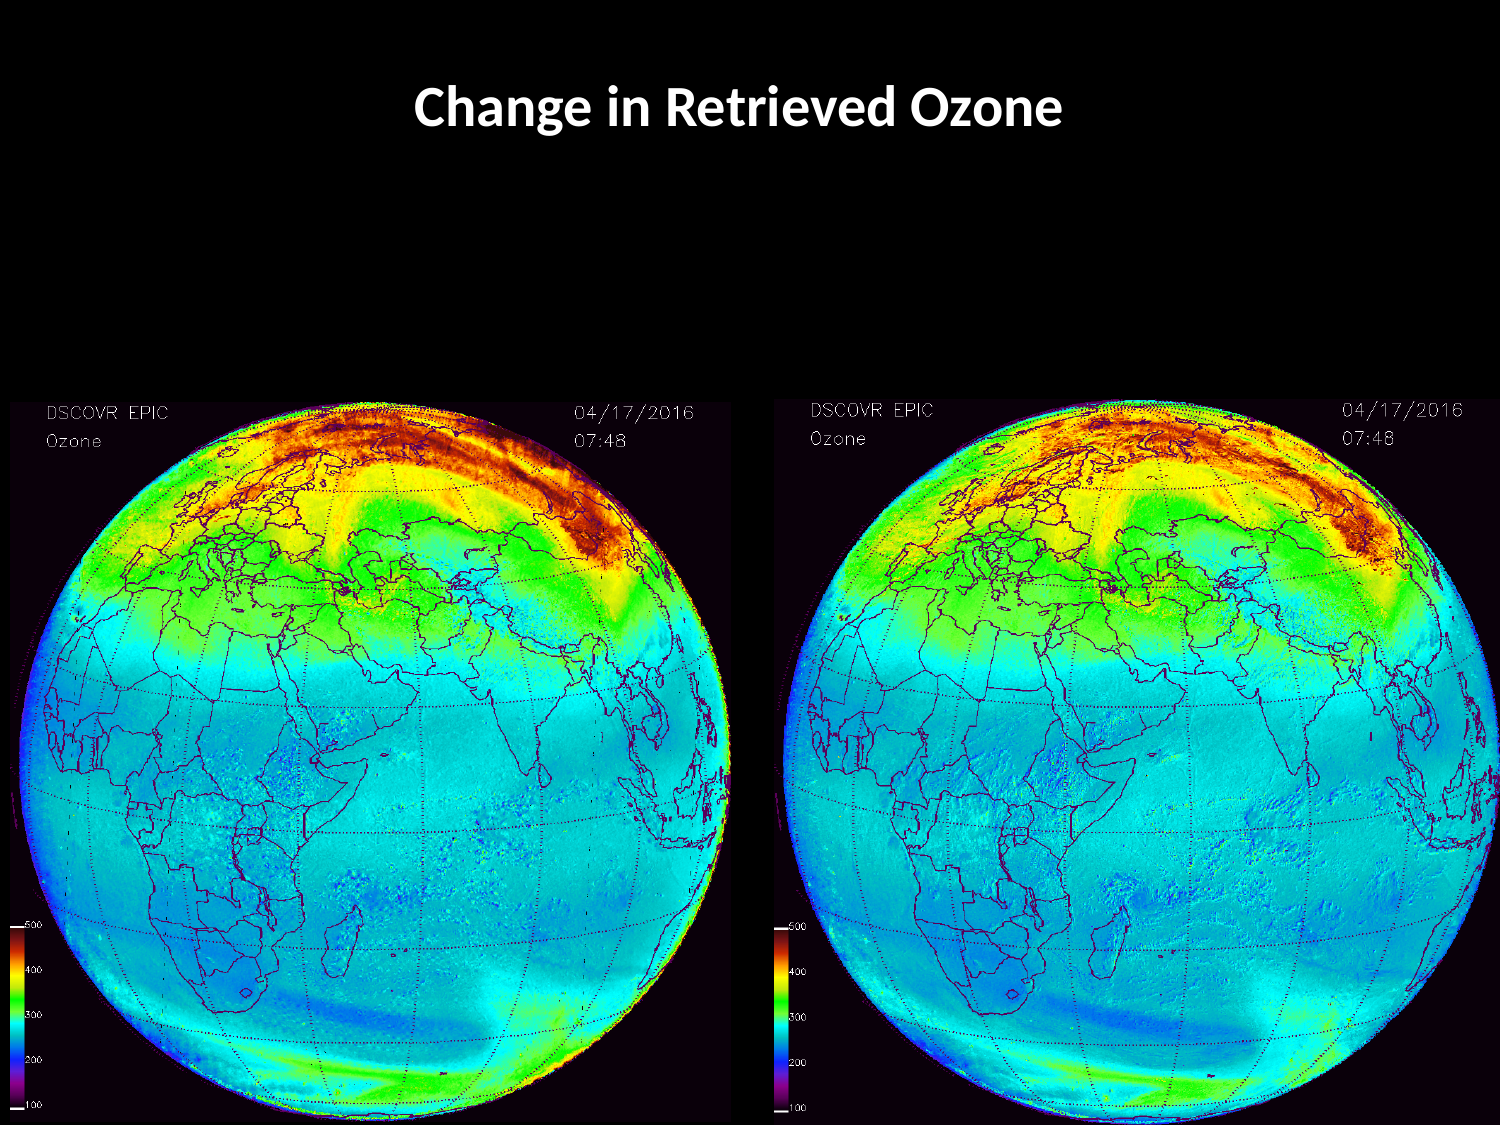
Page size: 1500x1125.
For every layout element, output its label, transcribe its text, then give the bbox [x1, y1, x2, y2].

picture [10, 402, 731, 1122]
picture [774, 399, 1500, 1125]
text_box Change in Retrieved Ozone [399, 61, 1113, 146]
